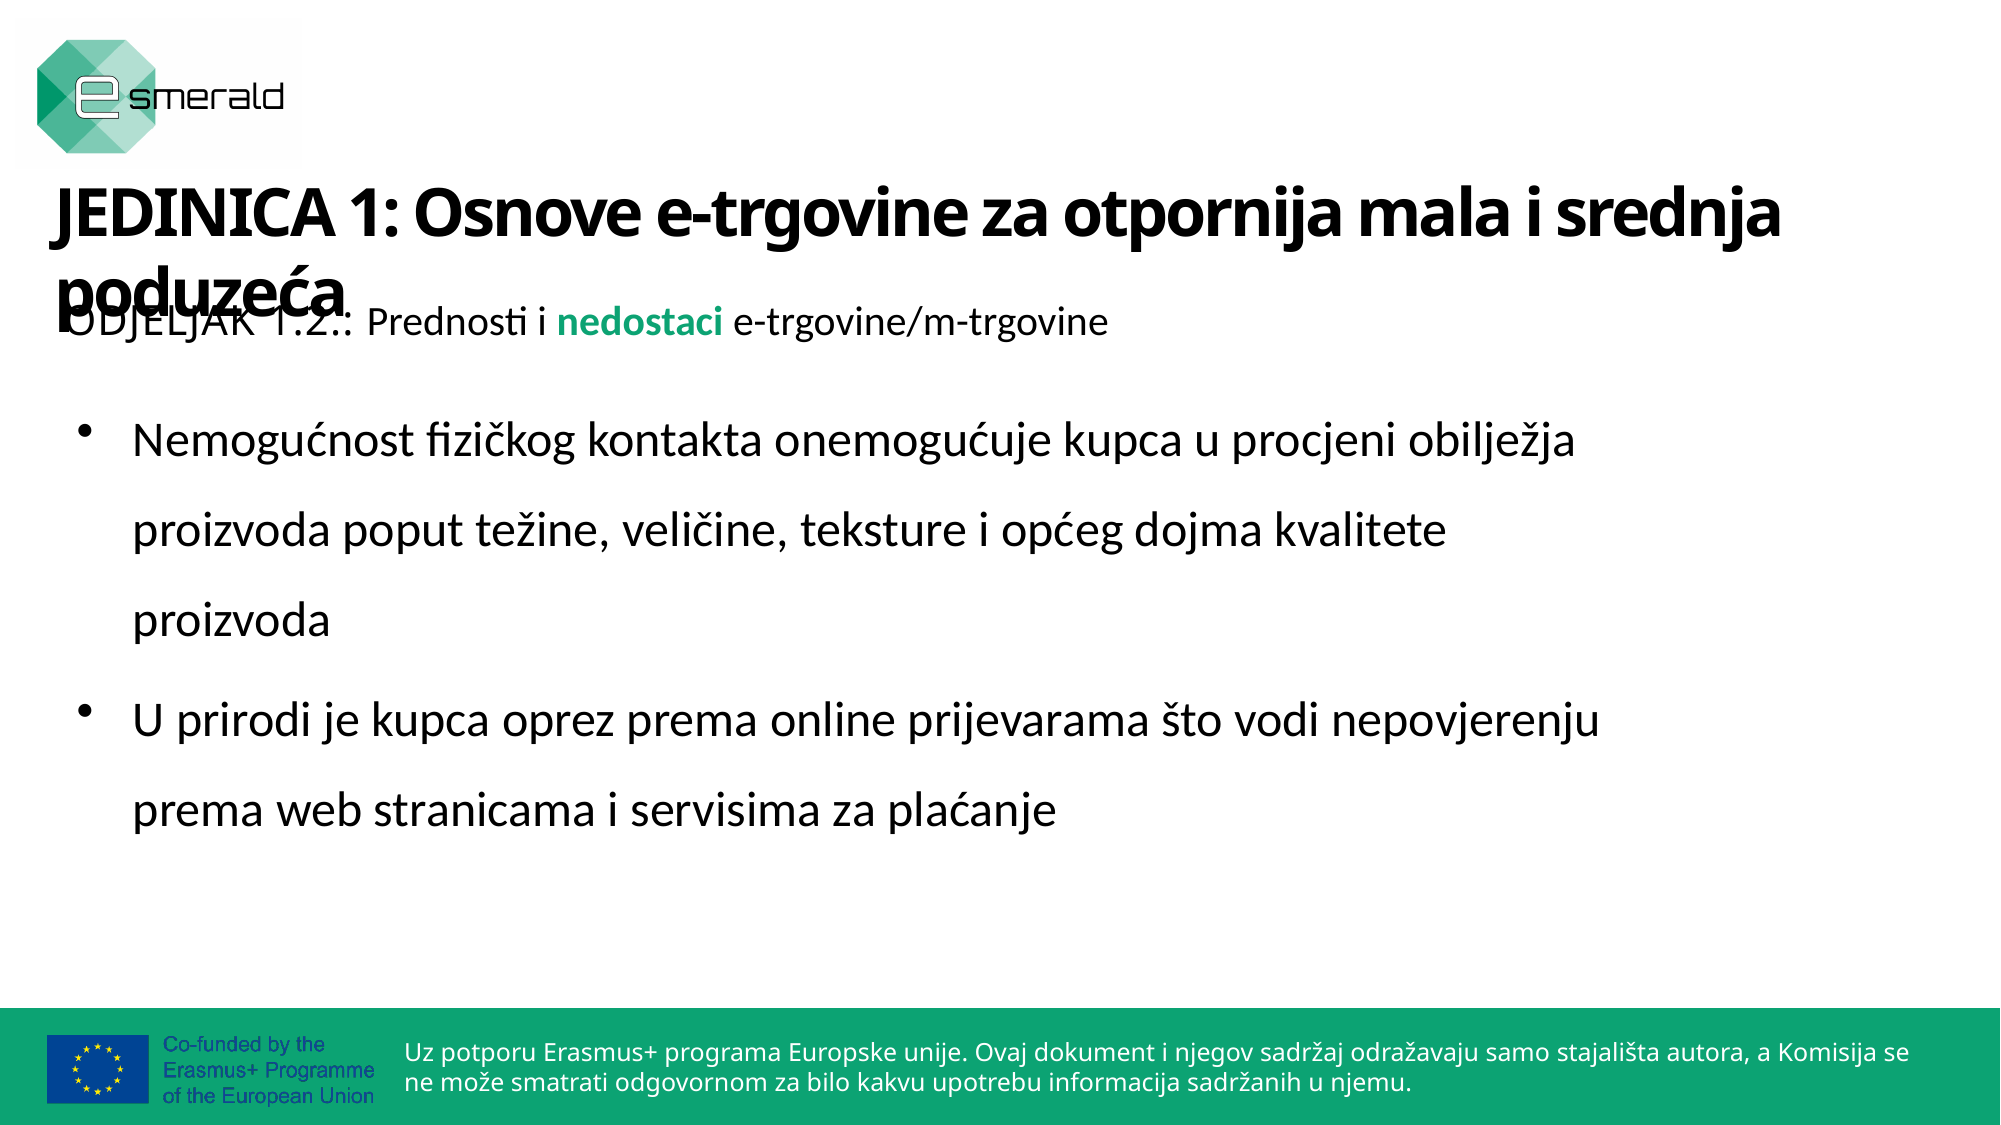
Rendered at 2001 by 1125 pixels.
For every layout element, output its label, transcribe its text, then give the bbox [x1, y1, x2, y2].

text_box JEDINICA 1: Osnove e-trgovine za otpornija mala i srednja poduzeća [52, 167, 1985, 330]
picture [47, 1035, 374, 1107]
picture [15, 18, 302, 169]
text_box Nemogućnost fizičkog kontakta onemogućuje kupca u procjeni obilježja proizvoda poput težine, veličine, teksture i općeg dojma kvalitete proizvoda U prirodi je kupca oprez prema online prijevarama što vodi nepovjerenju prema web stranicama i servisima za plaćanje [61, 369, 1626, 844]
text_box ODJELJAK 1.2.: Prednosti i nedostaci e-trgovine/m-trgovine [61, 290, 1440, 344]
